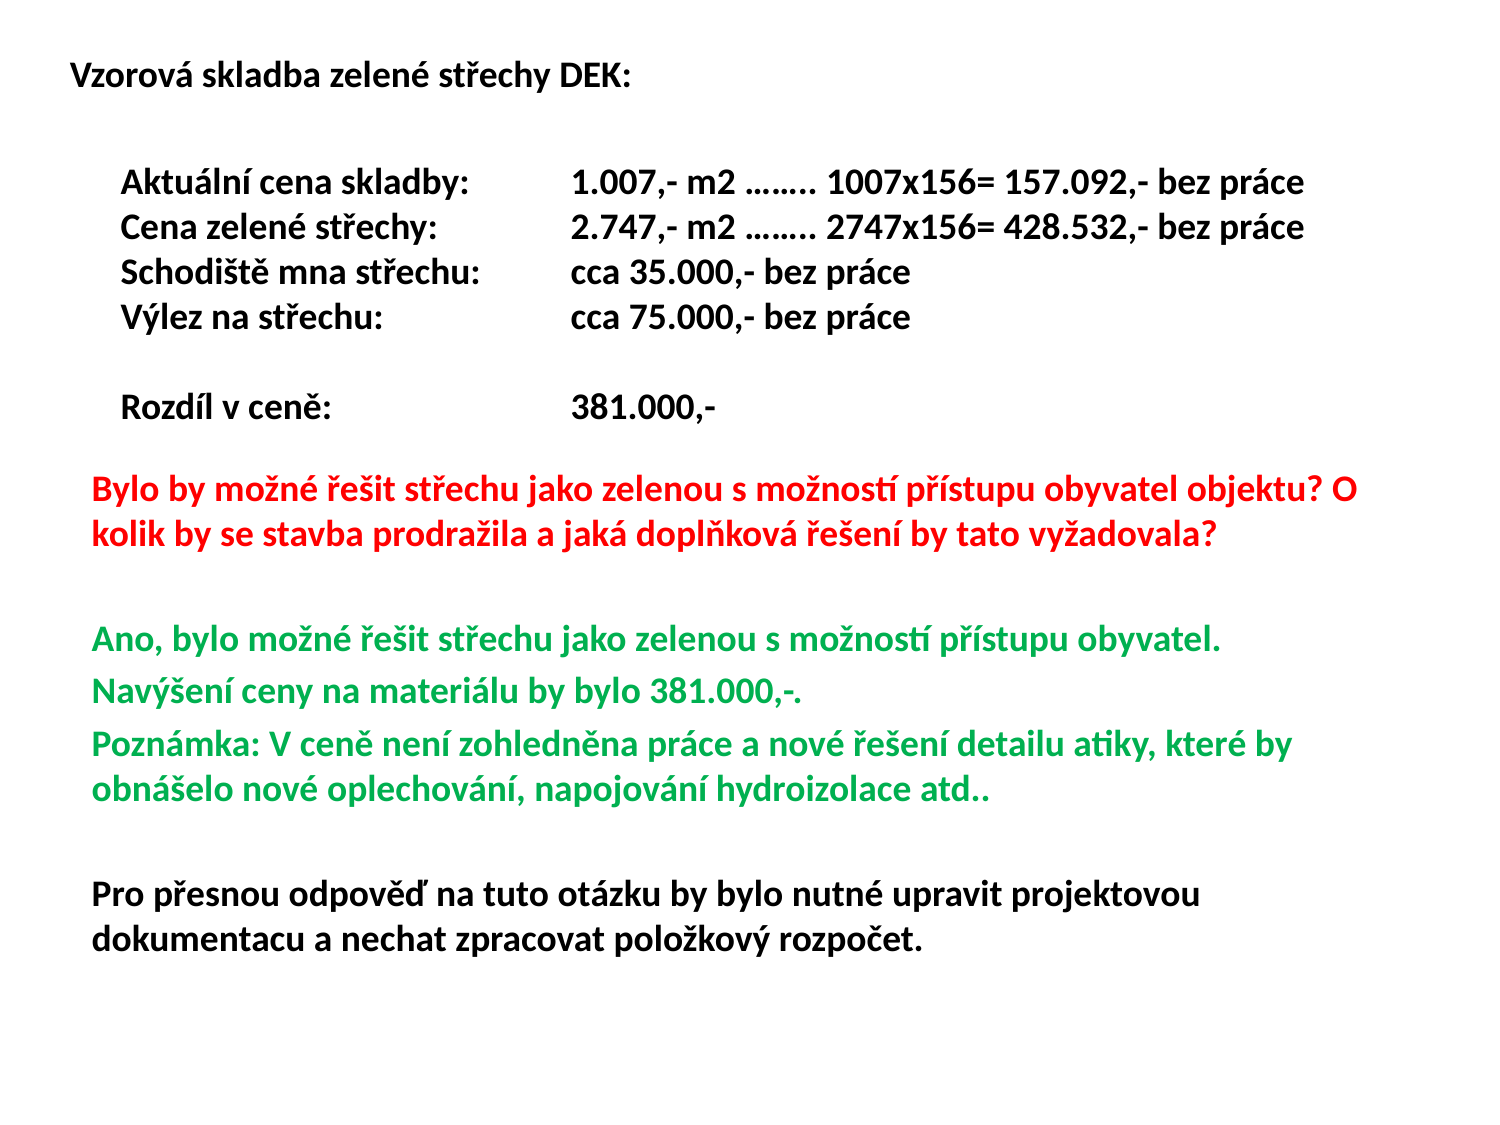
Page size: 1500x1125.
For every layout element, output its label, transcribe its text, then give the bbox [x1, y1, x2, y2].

list Bylo by možné řešit střechu jako zelenou s možností přístupu obyvatel objektu? O kolik by se stavba prodražila a jaká doplňková řešení by tato vyžadovala? Ano, bylo možné řešit střechu jako zelenou s možností přístupu obyvatel. Navýšení ceny na materiálu by bylo 381.000,-. Poznámka: V ceně není zohledněna práce a nové řešení detailu atiky, které by obnášelo nové oplechování, napojování hydroizolace atd.. Pro přesnou odpověď na tuto otázku by bylo nutné upravit projektovou dokumentacu a nechat zpracovat položkový rozpočet. [76, 456, 1427, 811]
text_box Aktuální cena skladby: 1.007,- m2 …….. 1007x156= 157.092,- bez práce Cena zelené střechy: 2.747,- m2 …….. 2747x156= 428.532,- bez práce Schodiště mna střechu: cca 35.000,- bez práce Výlez na střechu: cca 75.000,- bez práce Rozdíl v ceně: 381.000,- [105, 149, 1321, 456]
text_box Vzorová skladba zelené střechy DEK: [55, 42, 648, 103]
